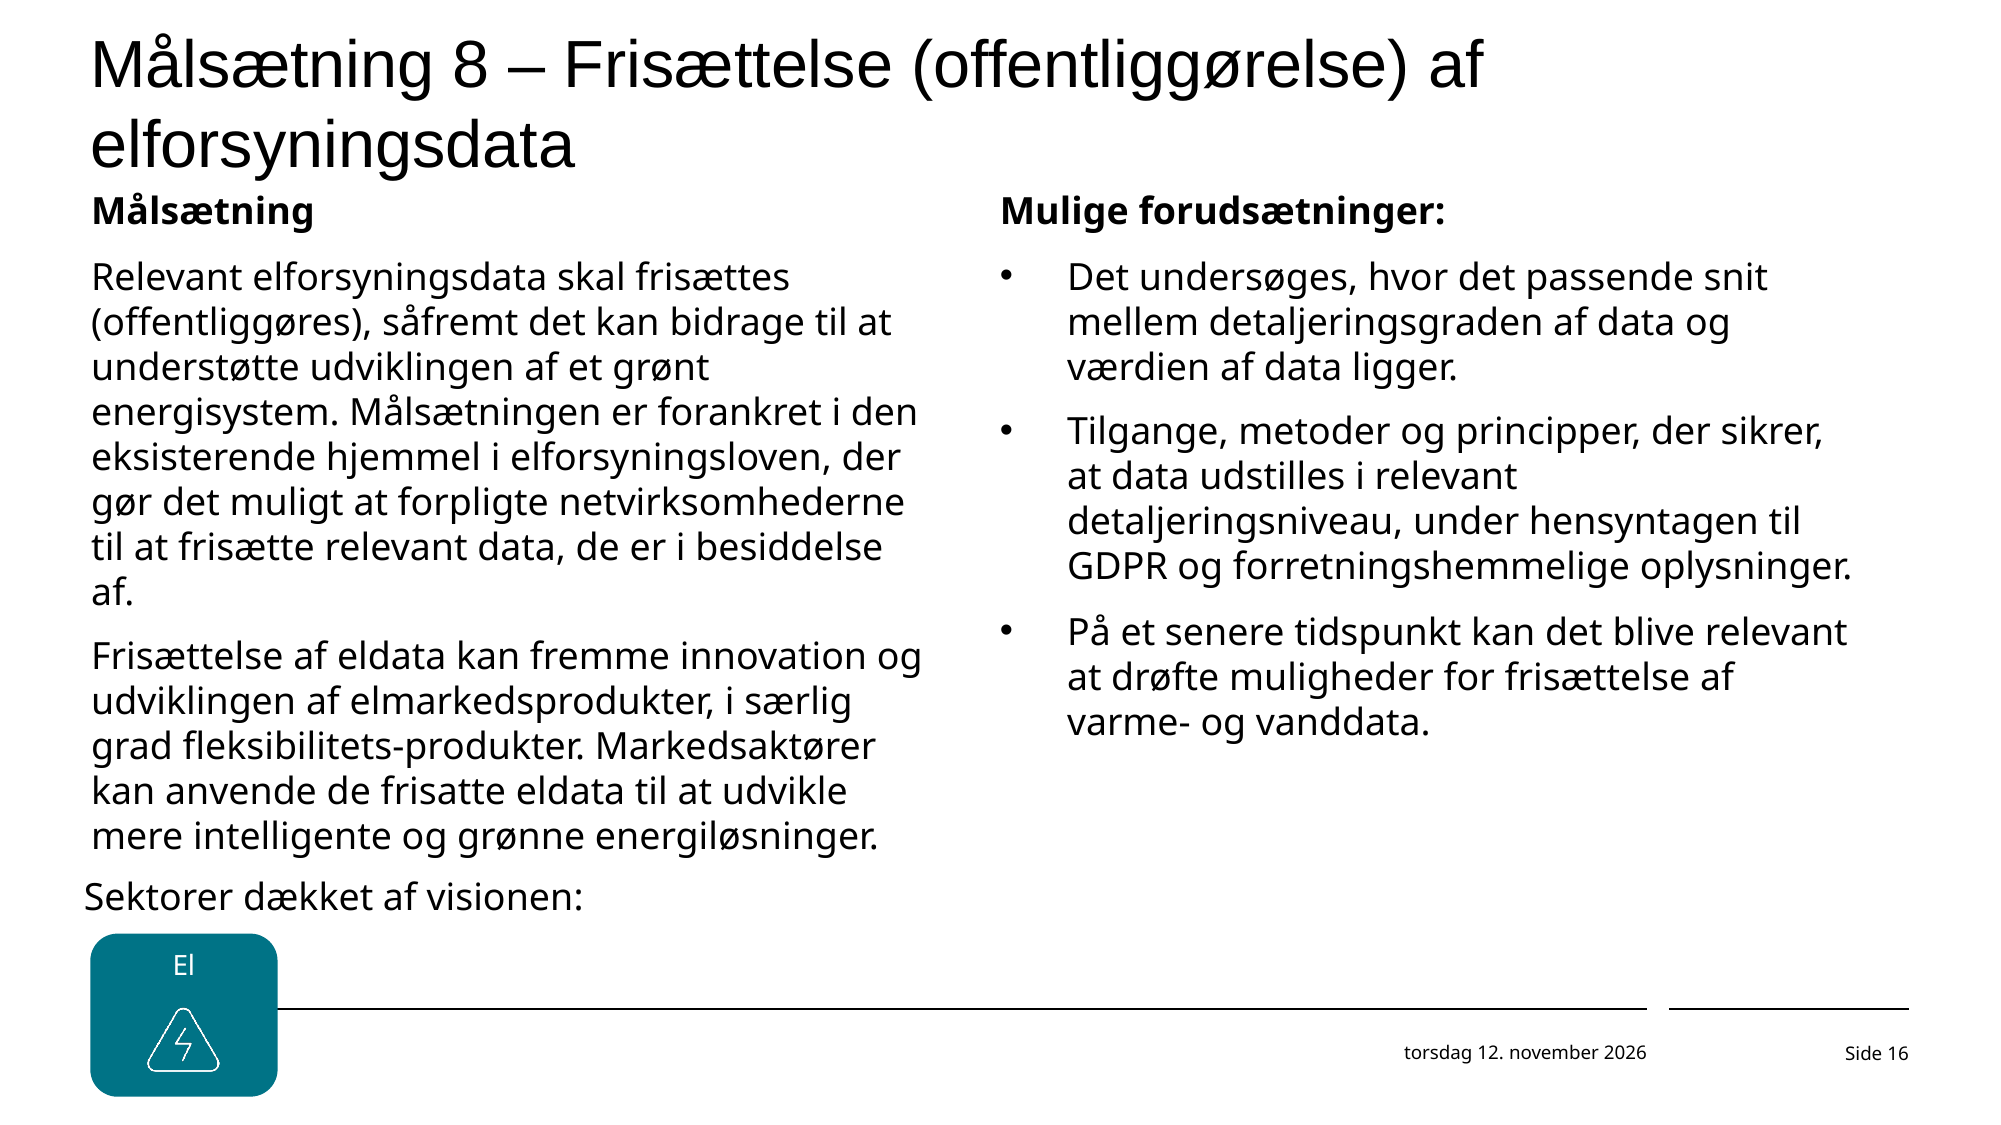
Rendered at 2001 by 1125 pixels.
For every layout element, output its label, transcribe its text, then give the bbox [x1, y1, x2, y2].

list Mulige forudsætninger: Det undersøges, hvor det passende snit mellem detaljeringsgraden af data og værdien af data ligger. Tilgange, metoder og principper, der sikrer, at data udstilles i relevant detaljeringsniveau, under hensyntagen til GDPR og forretningshemmelige oplysninger. På et senere tidspunkt kan det blive relevant at drøfte muligheder for frisættelse af varme- og vanddata. [999, 179, 1874, 884]
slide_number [1377, 1032, 1647, 1075]
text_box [90, 933, 278, 1119]
list Målsætning Relevant elforsyningsdata skal frisættes (offentliggøres), såfremt det kan bidrage til at understøtte udviklingen af et grønt energisystem. Målsætningen er forankret i den eksisterende hjemmel i elforsyningsloven, der gør det muligt at forpligte netvirksomhederne til at frisætte relevant data, de er i besiddelse af. Frisættelse af eldata kan fremme innovation og udviklingen af elmarkedsprodukter, i særlig grad fleksibilitets-produkter. Markedsaktører kan anvende de frisatte eldata til at udvikle mere intelligente og grønne energiløsninger. [91, 179, 944, 848]
text_box Sektorer dækket af visionen: [69, 865, 599, 925]
title Målsætning 8 – Frisættelse (offentliggørelse) af elforsyningsdata [90, 80, 1909, 188]
